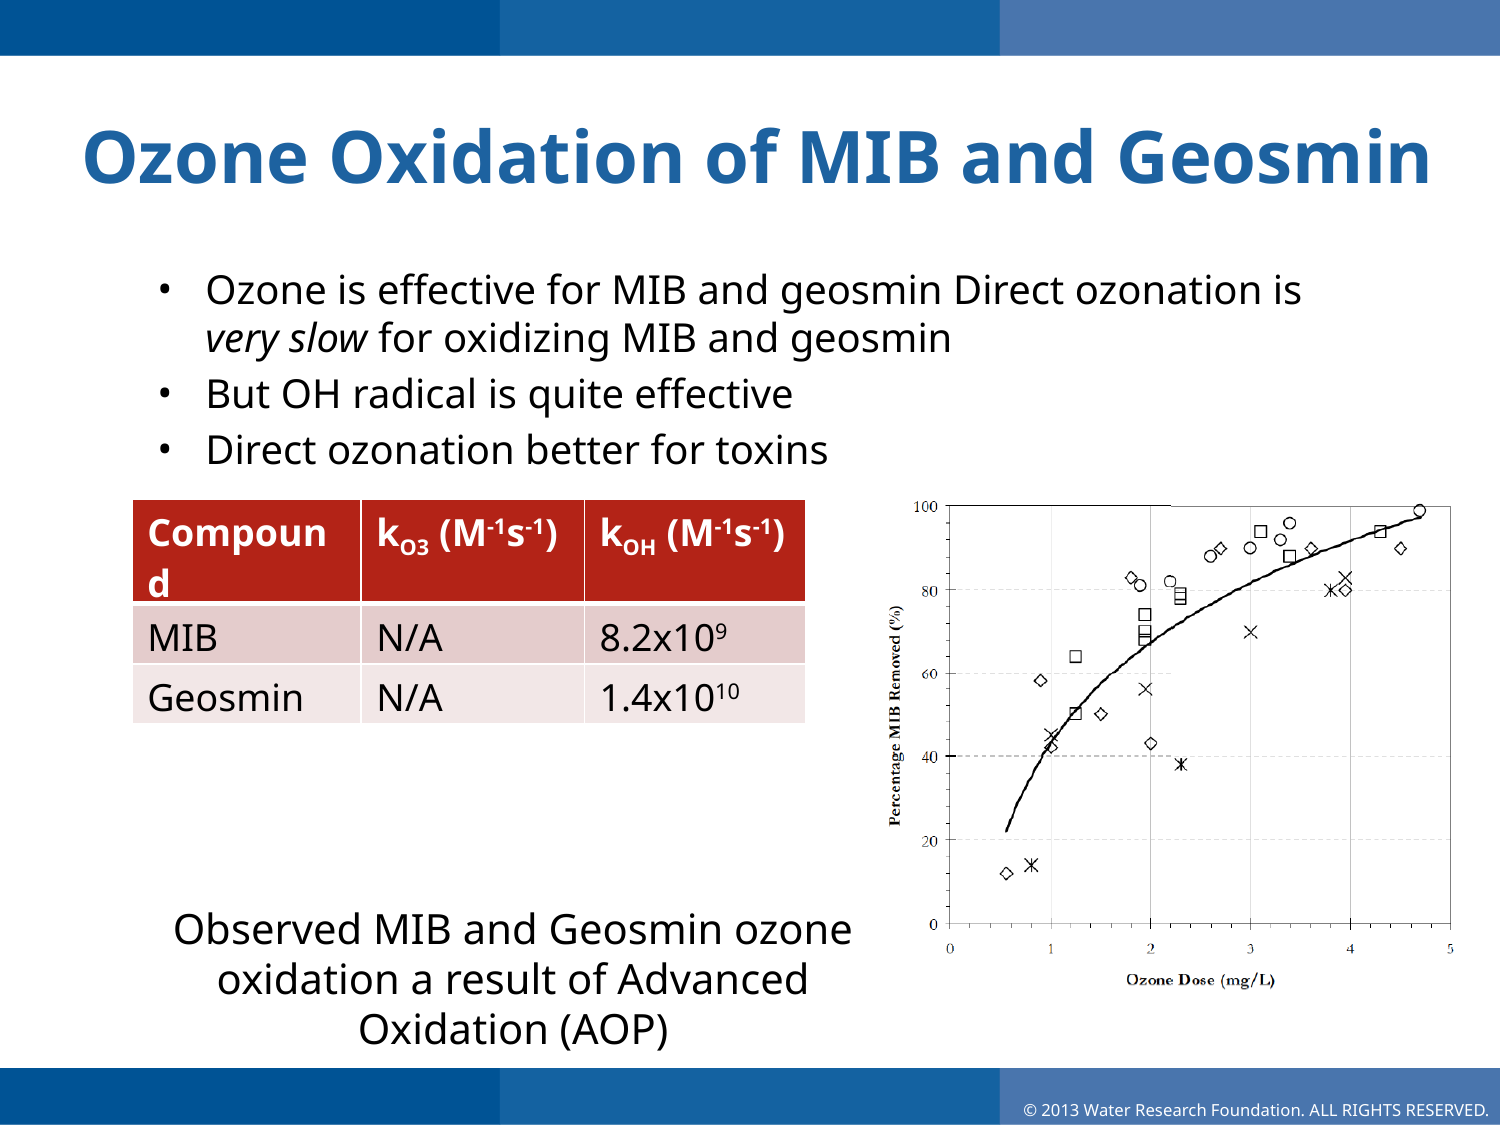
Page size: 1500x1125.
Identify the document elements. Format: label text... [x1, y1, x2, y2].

table_header kO3 (M-1s-1) [362, 500, 584, 601]
table_cell Geosmin [133, 665, 360, 723]
table_cell N/A [362, 606, 584, 663]
list Ozone is effective for MIB and geosmin Direct ozonation is very slow for oxidizing MIB and geosmin But OH radical is quite effective Direct ozonation better for toxins [142, 256, 1360, 482]
picture [0, 1068, 1500, 1125]
picture [861, 481, 1499, 1001]
table_header Compound [133, 500, 360, 601]
picture [0, 0, 1500, 56]
title Ozone Oxidation of MIB and Geosmin [15, 77, 1500, 231]
table_header kOH (M-1s-1) [585, 500, 805, 601]
text_box Observed MIB and Geosmin ozone oxidation a result of Advanced Oxidation (AOP) [142, 895, 884, 1061]
table_cell 8.2x109 [585, 606, 805, 663]
table_cell 1.4x1010 [585, 665, 805, 723]
table_cell N/A [362, 665, 584, 723]
table_cell MIB [133, 606, 360, 663]
